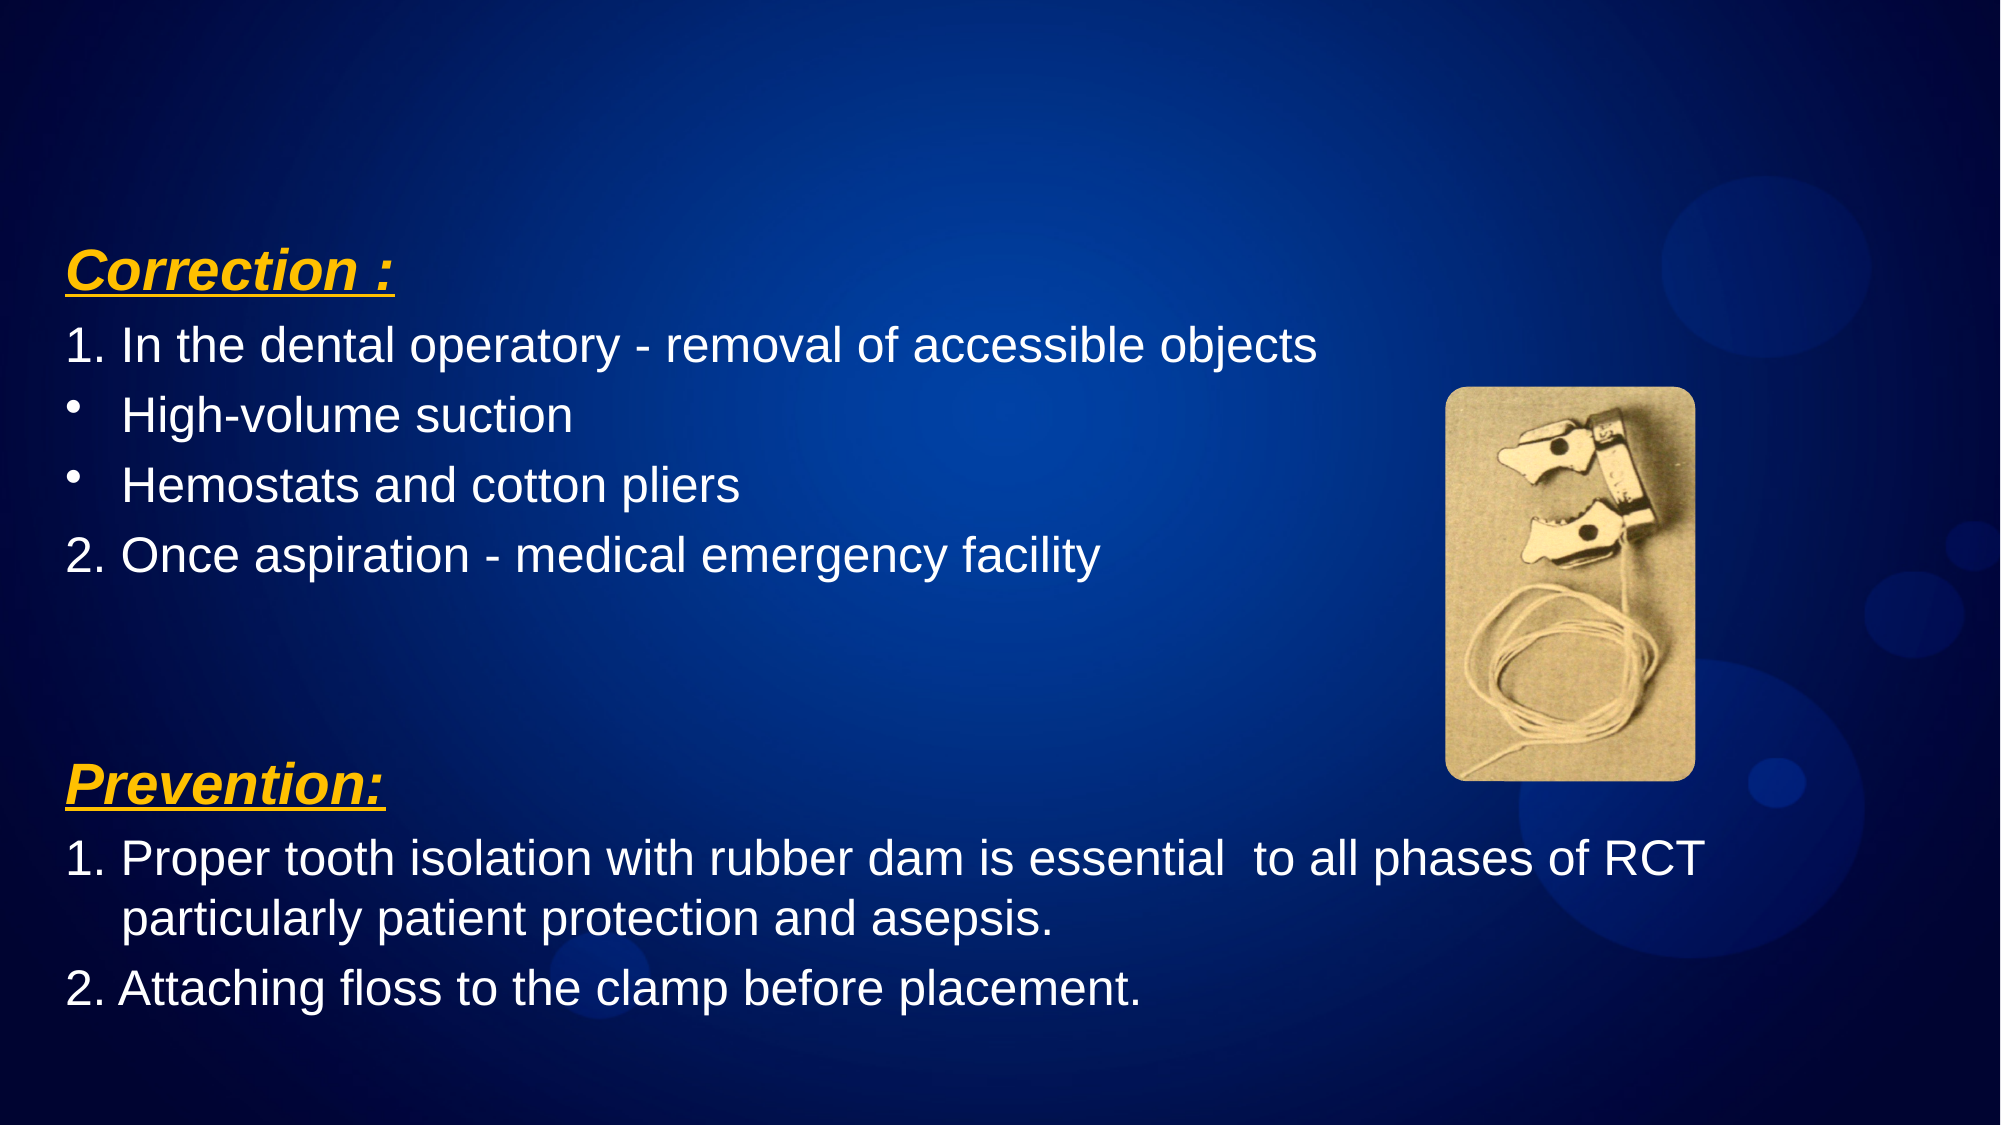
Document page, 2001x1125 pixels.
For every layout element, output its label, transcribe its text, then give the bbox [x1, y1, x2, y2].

list Correction : 1. In the dental operatory - removal of accessible objects High-volume suction Hemostats and cotton pliers 2. Once aspiration - medical emergency facility Prevention: 1. Proper tooth isolation with rubber dam is essential to all phases of RCT particularly patient protection and asepsis. 2. Attaching floss to the clamp before placement. [49, 224, 1934, 1013]
picture [0, 0, 2001, 1125]
